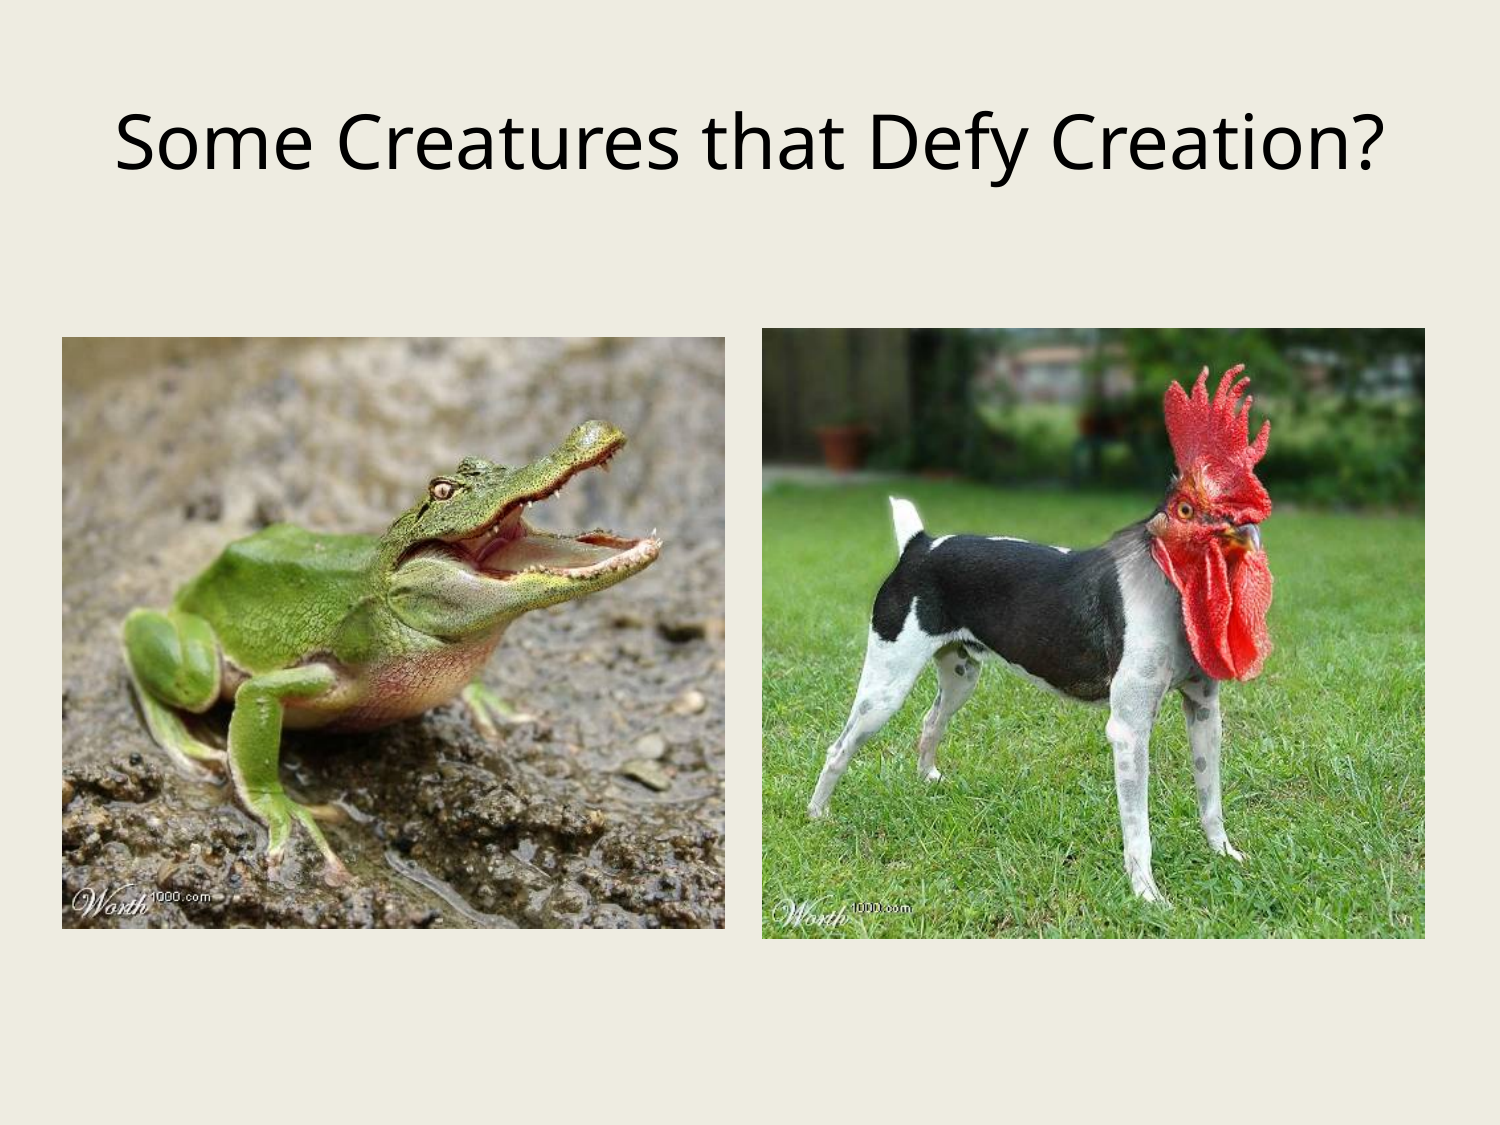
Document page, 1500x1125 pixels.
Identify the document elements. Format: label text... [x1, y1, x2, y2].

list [762, 328, 1426, 939]
title Some Creatures that Defy Creation? [75, 45, 1425, 233]
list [62, 337, 726, 929]
